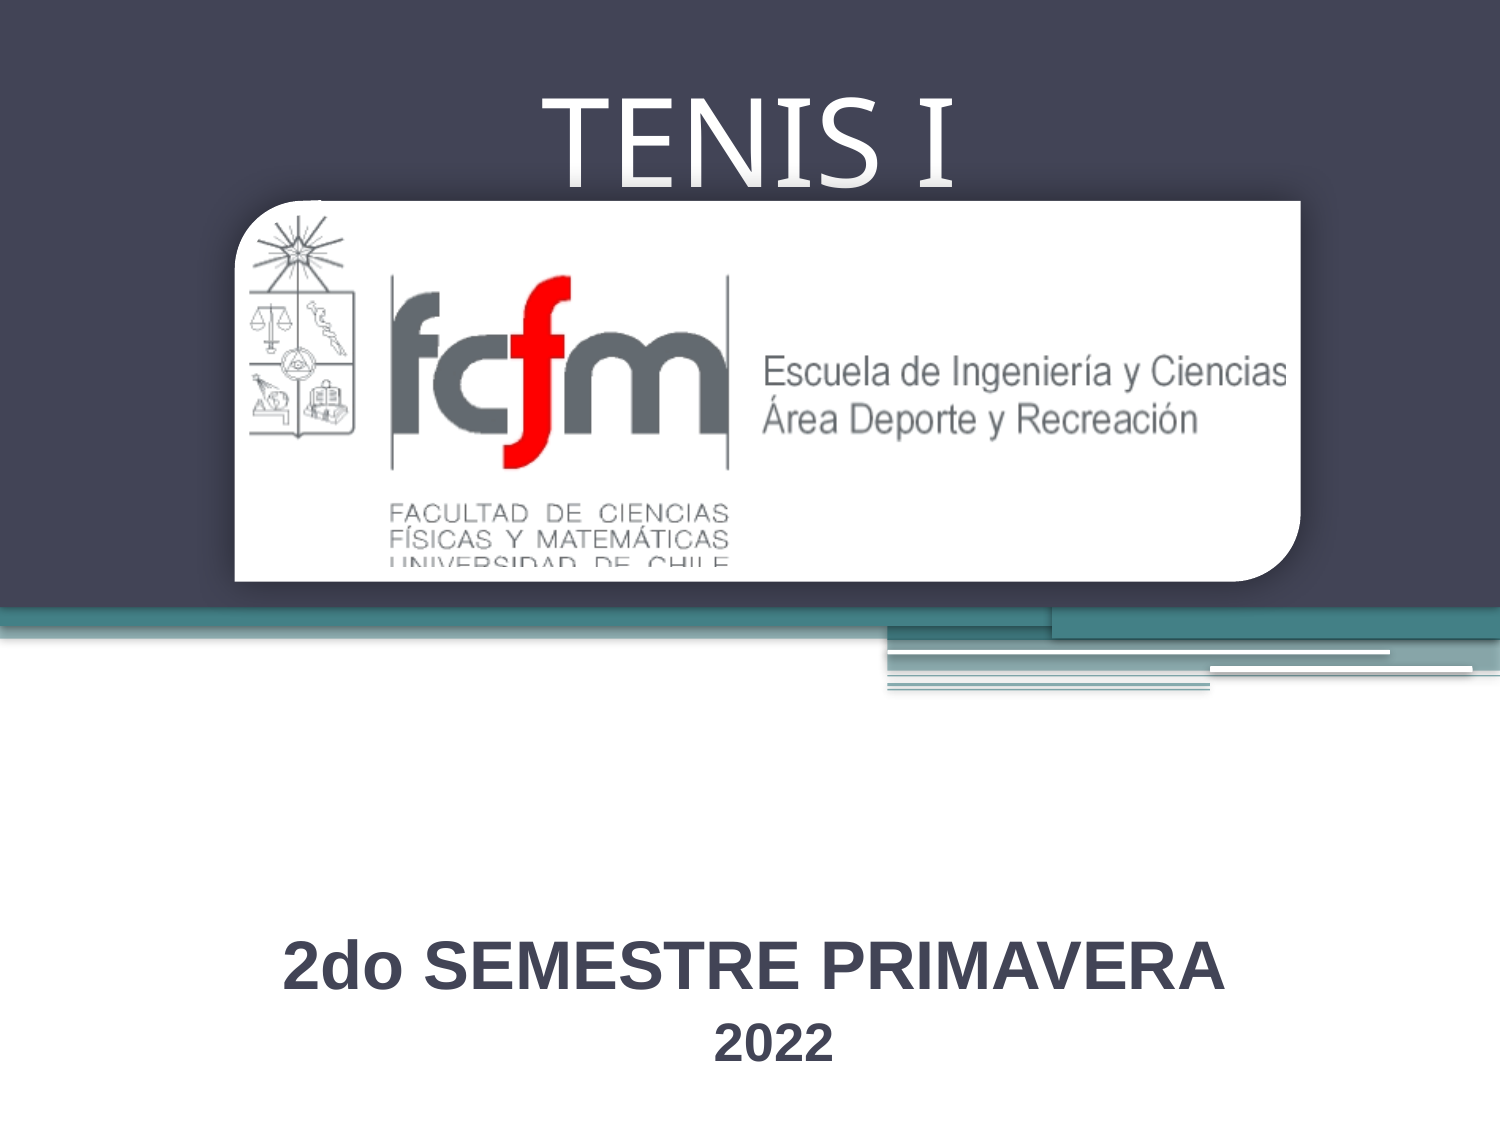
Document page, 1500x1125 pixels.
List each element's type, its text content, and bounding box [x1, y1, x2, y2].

picture [241, 207, 1294, 575]
subtitle 2do SEMESTRE PRIMAVERA 2022 [53, 479, 1447, 1083]
title TENIS I [0, 54, 1500, 220]
